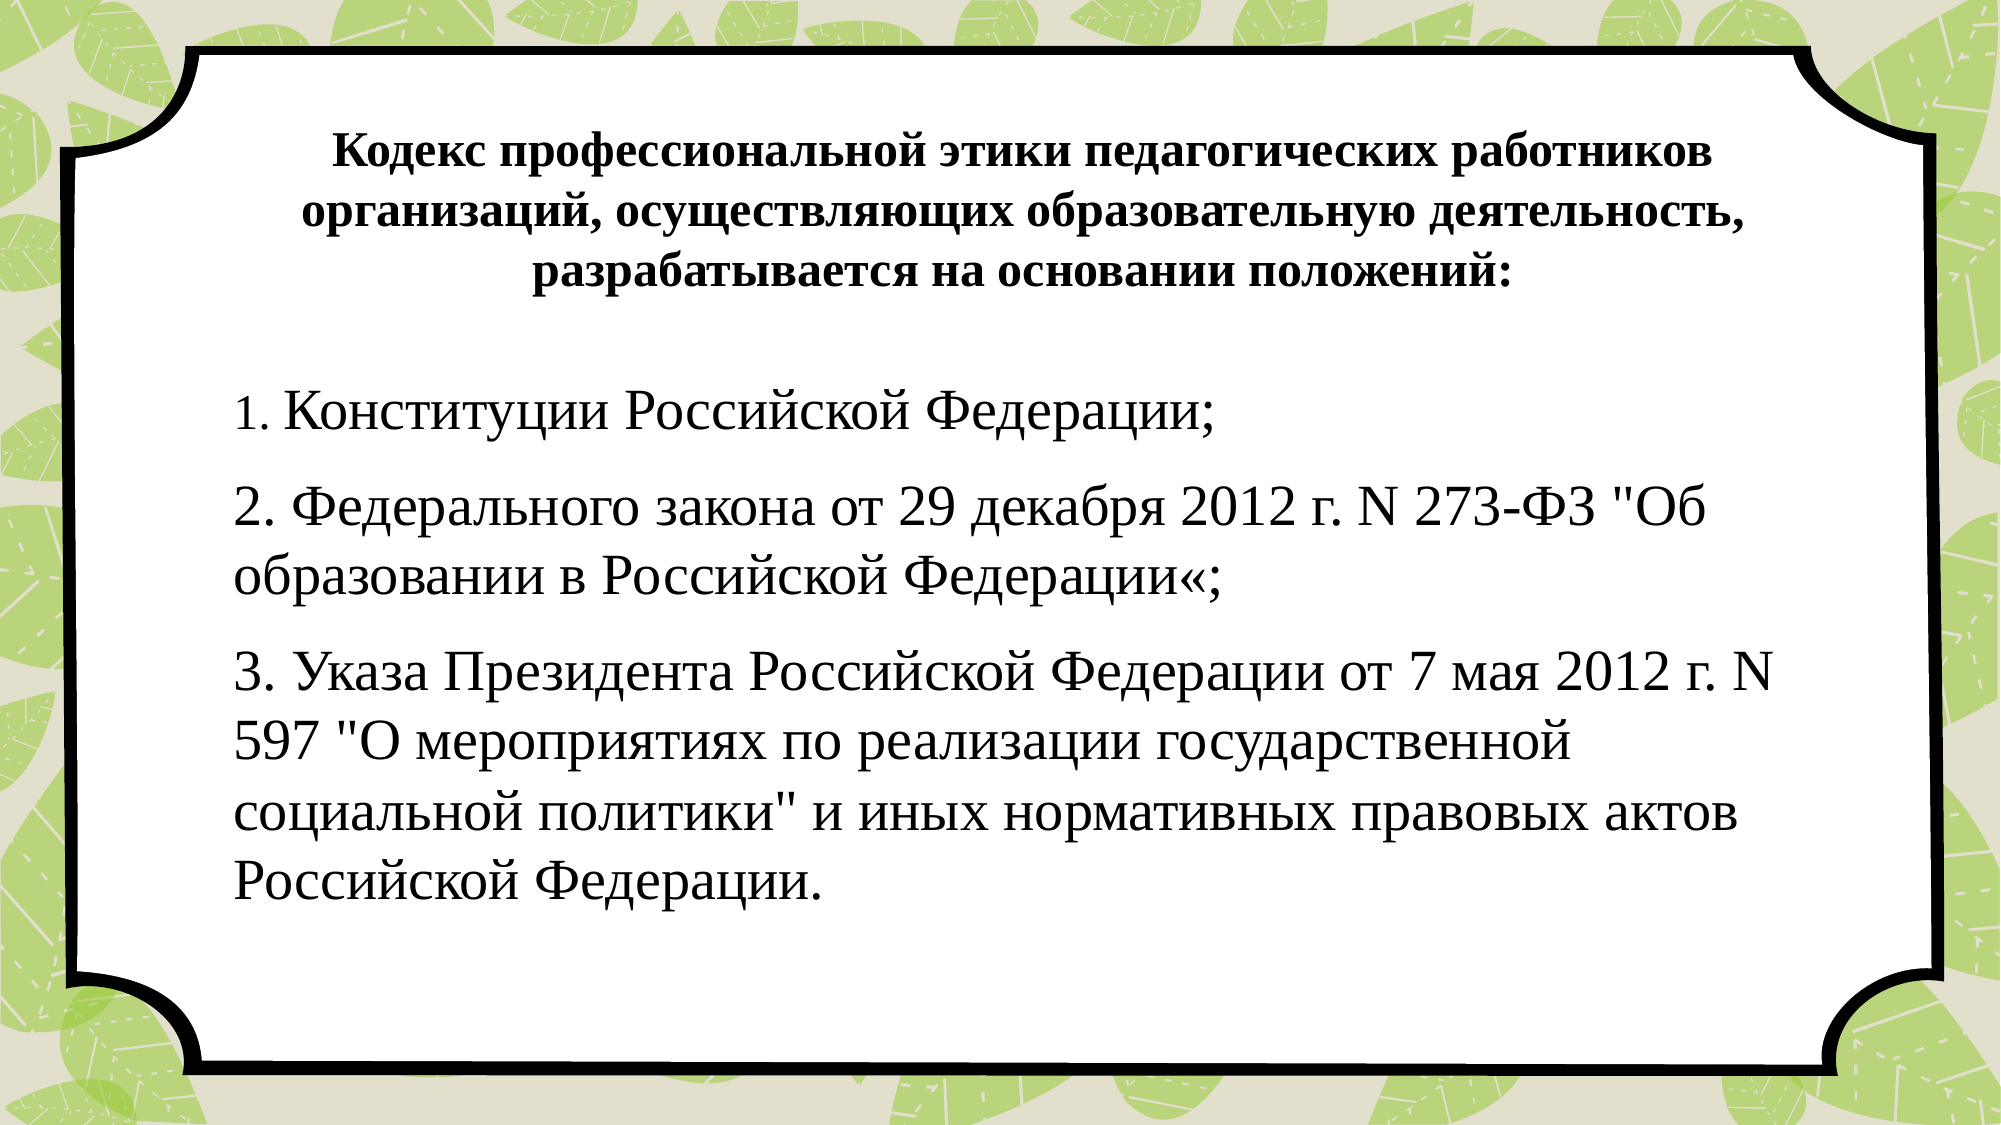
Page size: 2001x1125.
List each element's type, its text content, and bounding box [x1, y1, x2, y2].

text_box Кодекс профессиональной этики педагогических работников организаций, осуществляющих образовательную деятельность, разрабатывается на основании положений: Конституции Российской Федерации; Федерального закона от 29 декабря 2012 г. N 273-ФЗ "Об образовании в Российской Федерации«; Указа Президента Российской Федерации от 7 мая 2012 г. N 597 "О мероприятиях по реализации государственной социальной политики" и иных нормативных правовых актов Российской Федерации. [218, 109, 1828, 919]
